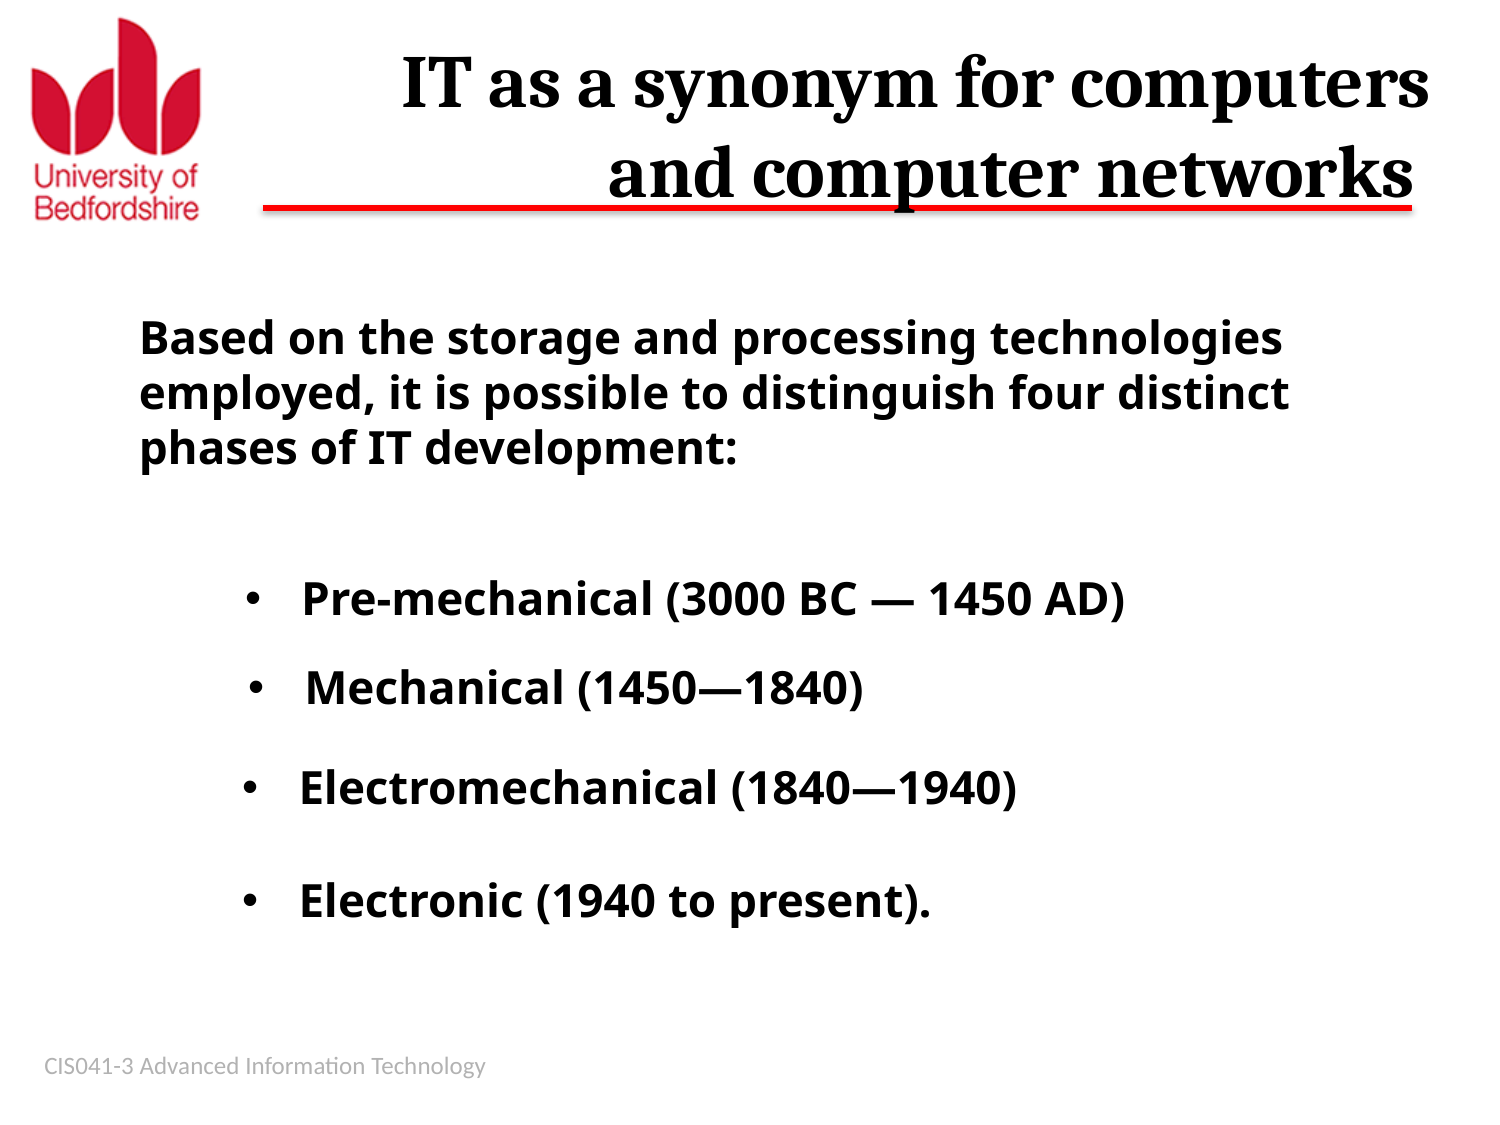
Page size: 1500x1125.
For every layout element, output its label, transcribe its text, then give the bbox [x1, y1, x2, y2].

text_box Pre-mechanical (3000 BC — 1450 AD) [230, 562, 1317, 633]
text_box Based on the storage and processing technologies employed, it is possible to distinguish four distinct phases of IT development: [123, 300, 1474, 481]
text_box Mechanical (1450—1840) [233, 651, 1024, 722]
footer CIS041-3 Advanced Information Technology [29, 1035, 750, 1095]
title IT as a synonym for computers and computer networks [277, 66, 1447, 179]
text_box Electromechanical (1840—1940) [227, 751, 1279, 822]
picture [0, 0, 237, 236]
text_box Electronic (1940 to present). [227, 864, 1178, 935]
